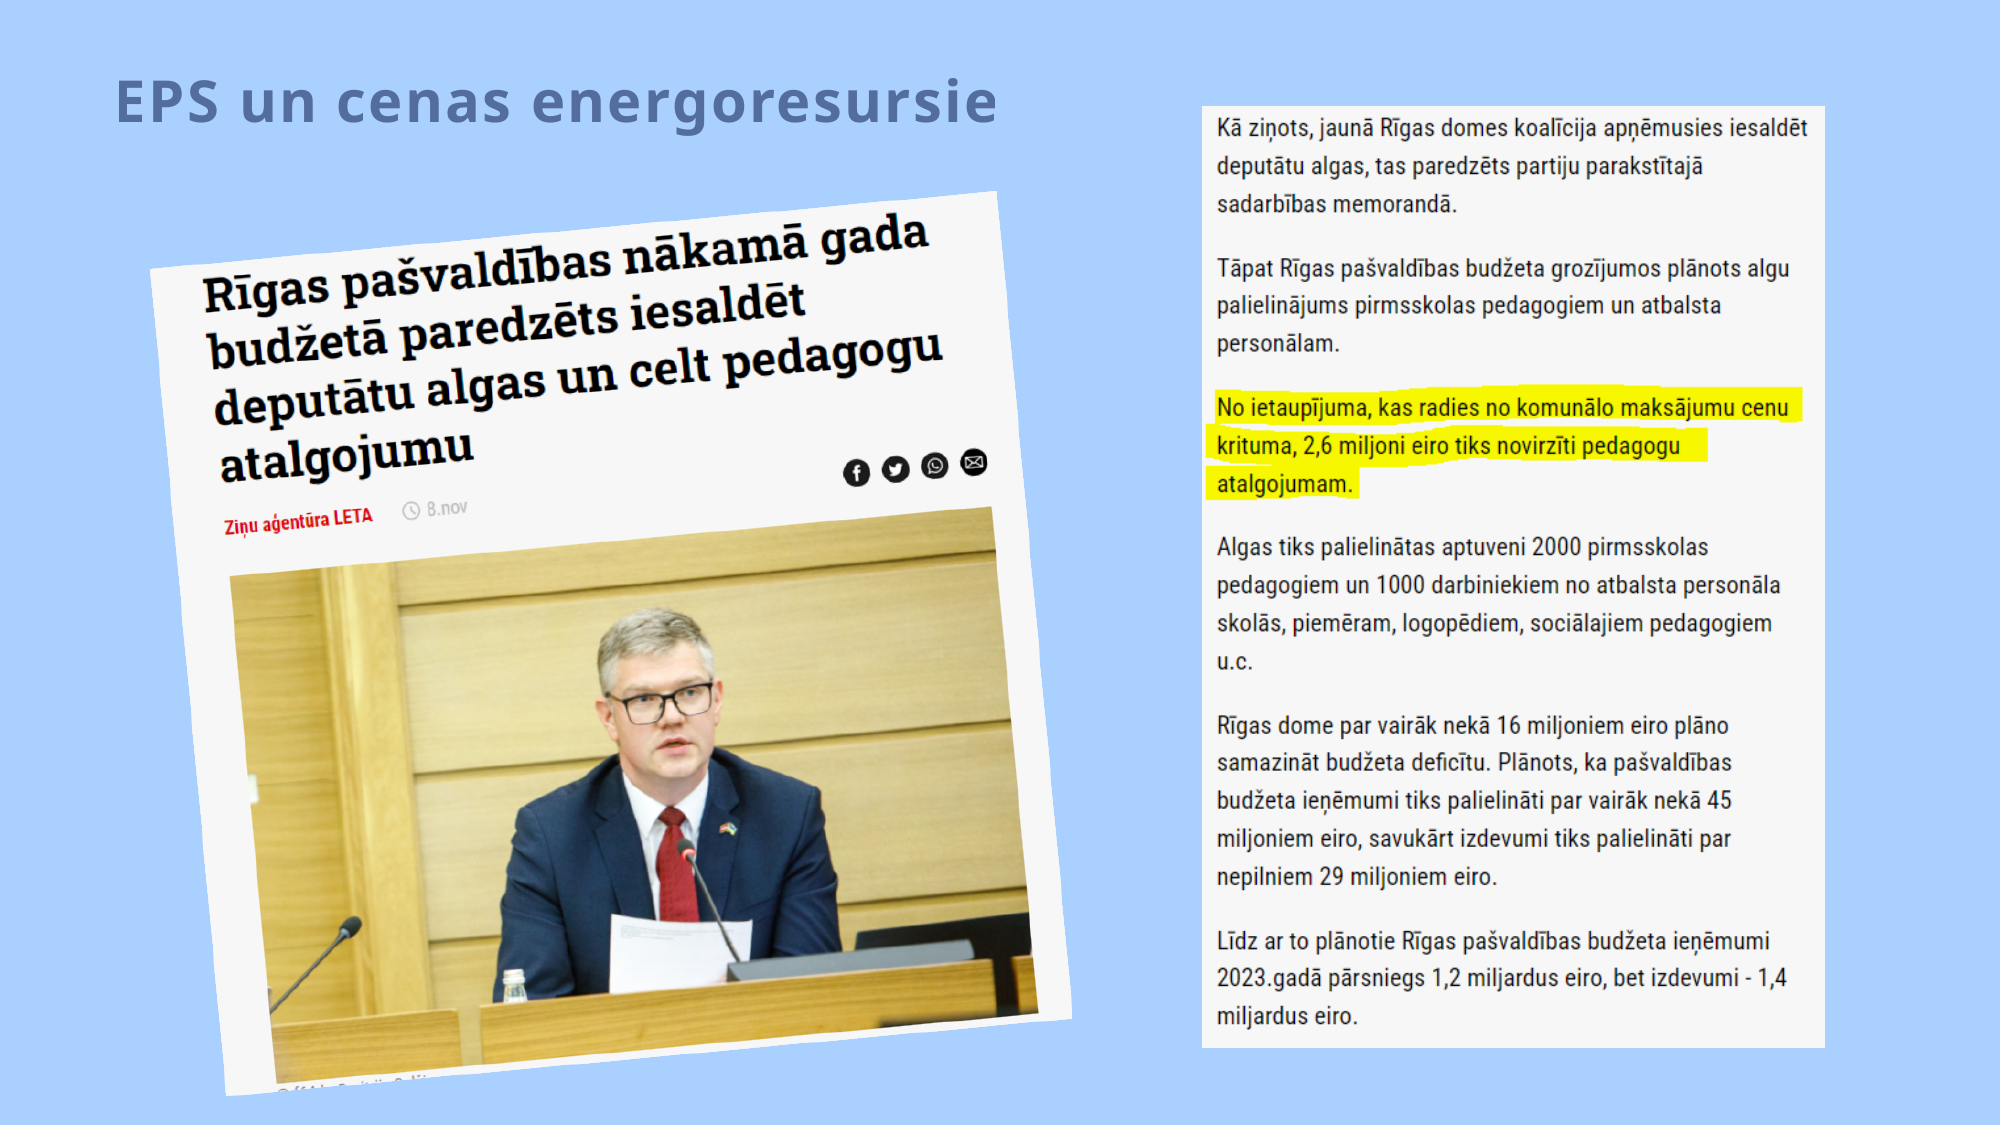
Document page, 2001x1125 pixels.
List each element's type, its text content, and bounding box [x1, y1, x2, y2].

picture [150, 191, 1072, 1095]
list EPS un cenas energoresursiem [113, 63, 1094, 150]
picture [1201, 106, 1825, 1048]
